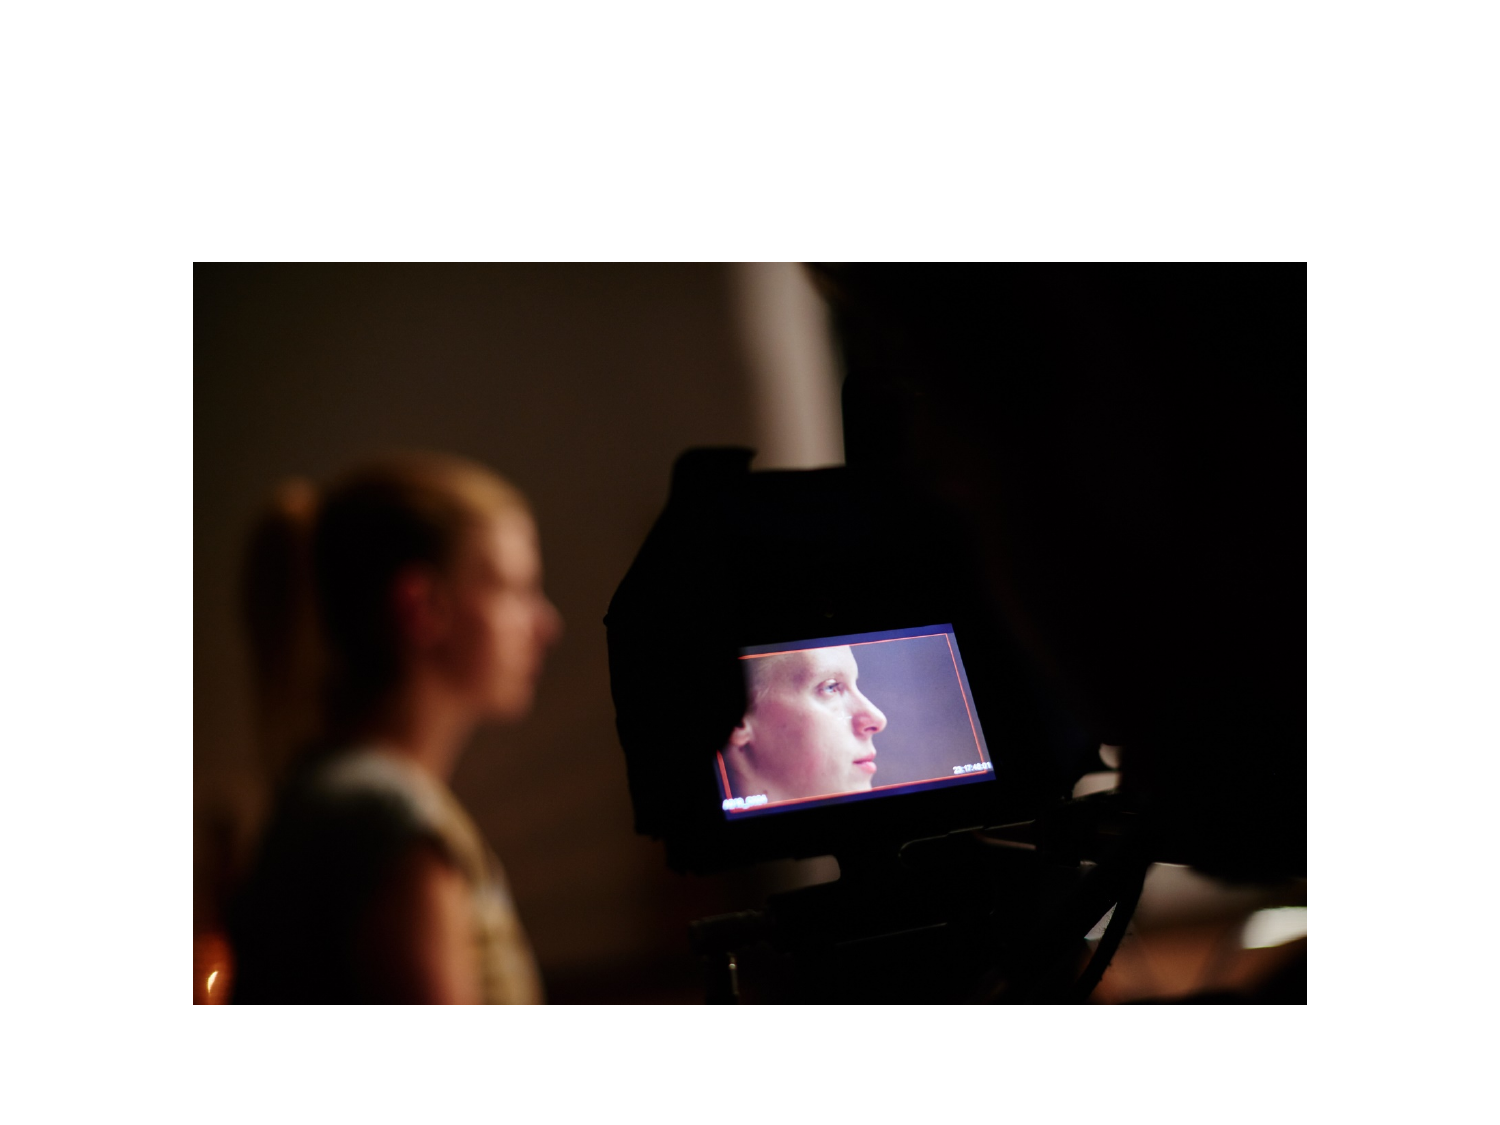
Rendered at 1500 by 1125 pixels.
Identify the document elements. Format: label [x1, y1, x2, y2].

list [193, 262, 1307, 1006]
